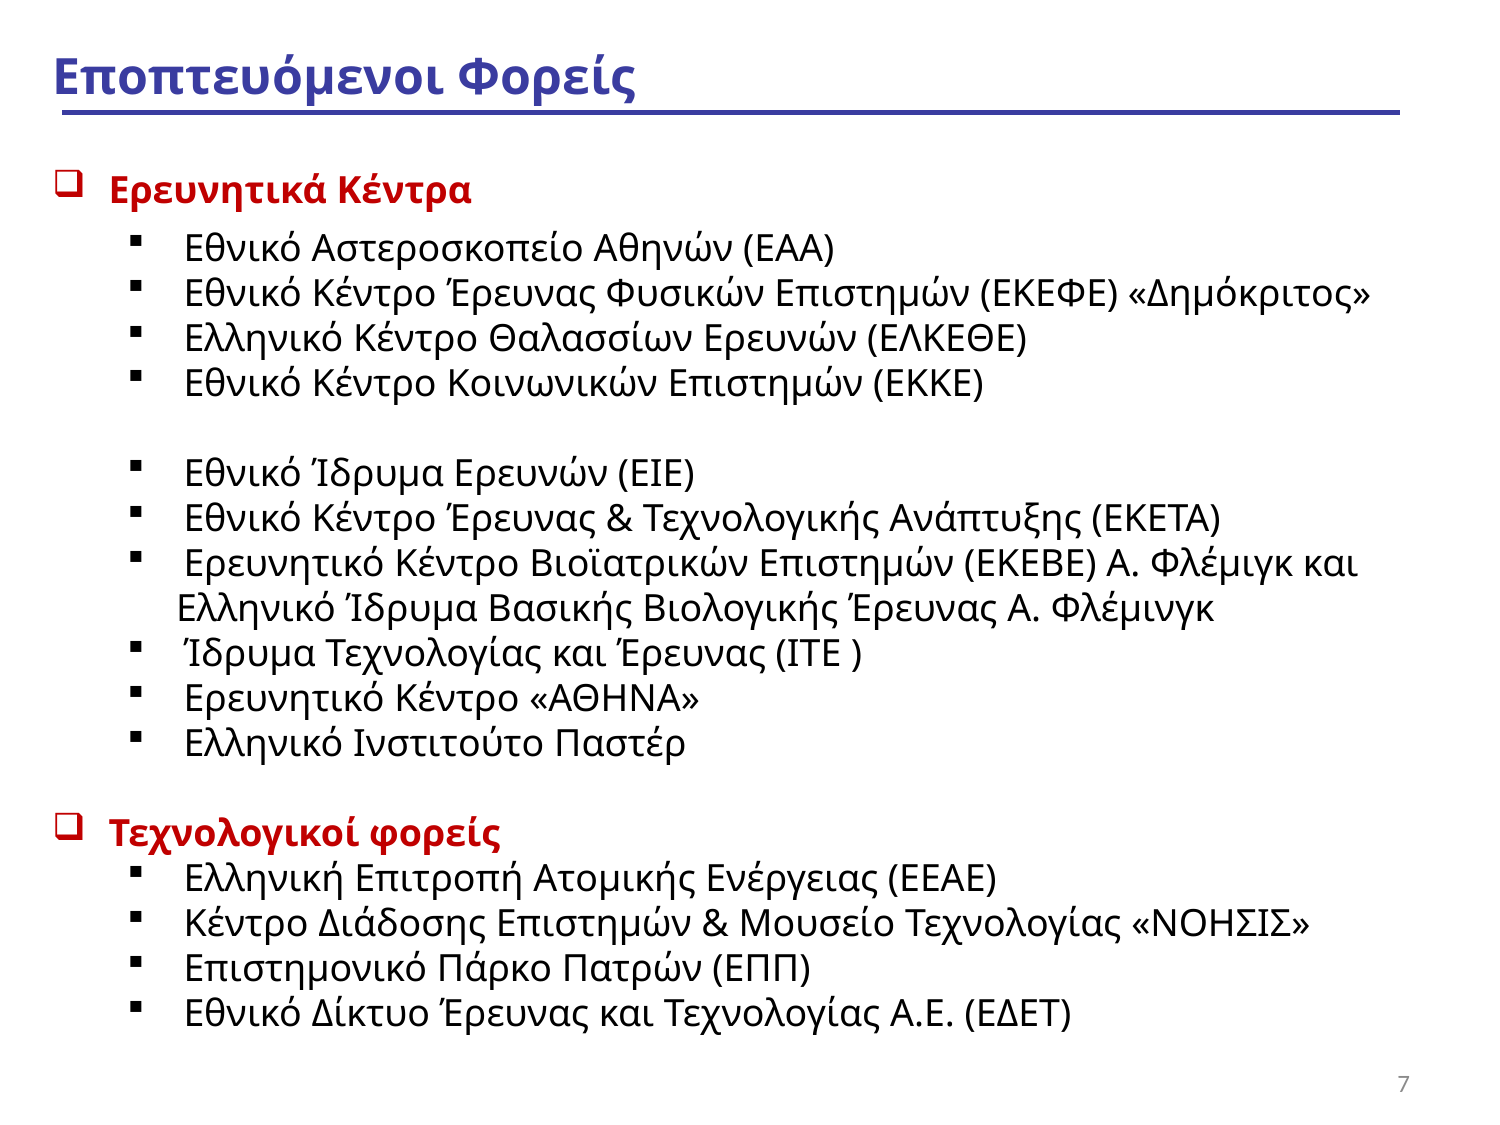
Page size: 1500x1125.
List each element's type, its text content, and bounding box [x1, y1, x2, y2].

text_box Εποπτευόμενοι Φορείς [37, 36, 1338, 112]
text_box Ερευνητικά Κέντρα Εθνικό Αστεροσκοπείο Αθηνών (ΕΑΑ) Εθνικό Κέντρο Έρευνας Φυσικών Επιστημών (ΕΚΕΦΕ) «Δημόκριτος» Ελληνικό Κέντρο Θαλασσίων Ερευνών (ΕΛΚΕΘΕ) Εθνικό Κέντρο Κοινωνικών Επιστημών (ΕΚΚΕ) Εθνικό Ίδρυμα Ερευνών (ΕΙΕ) Εθνικό Κέντρο Έρευνας & Τεχνολογικής Ανάπτυξης (ΕΚΕΤΑ) Ερευνητικό Κέντρο Βιοϊατρικών Επιστημών (ΕΚΕΒΕ) Α. Φλέμιγκ και Ελληνικό Ίδρυμα Βασικής Βιολογικής Έρευνας Α. Φλέμινγκ Ίδρυμα Τεχνολογίας και Έρευνας (ΙΤΕ ) Ερευνητικό Κέντρο «ΑΘΗΝΑ» Ελληνικό Ινστιτούτο Παστέρ Τεχνολογικοί φορείς Ελληνική Επιτροπή Ατομικής Ενέργειας (ΕΕΑΕ) Κέντρο Διάδοσης Επιστημών & Μουσείο Τεχνολογίας «ΝΟΗΣΙΣ» Επιστημονικό Πάρκο Πατρών (ΕΠΠ) Εθνικό Δίκτυο Έρευνας και Τεχνολογίας Α.Ε. (ΕΔΕΤ) [37, 158, 1463, 1042]
slide_number 7 [1074, 1052, 1425, 1113]
